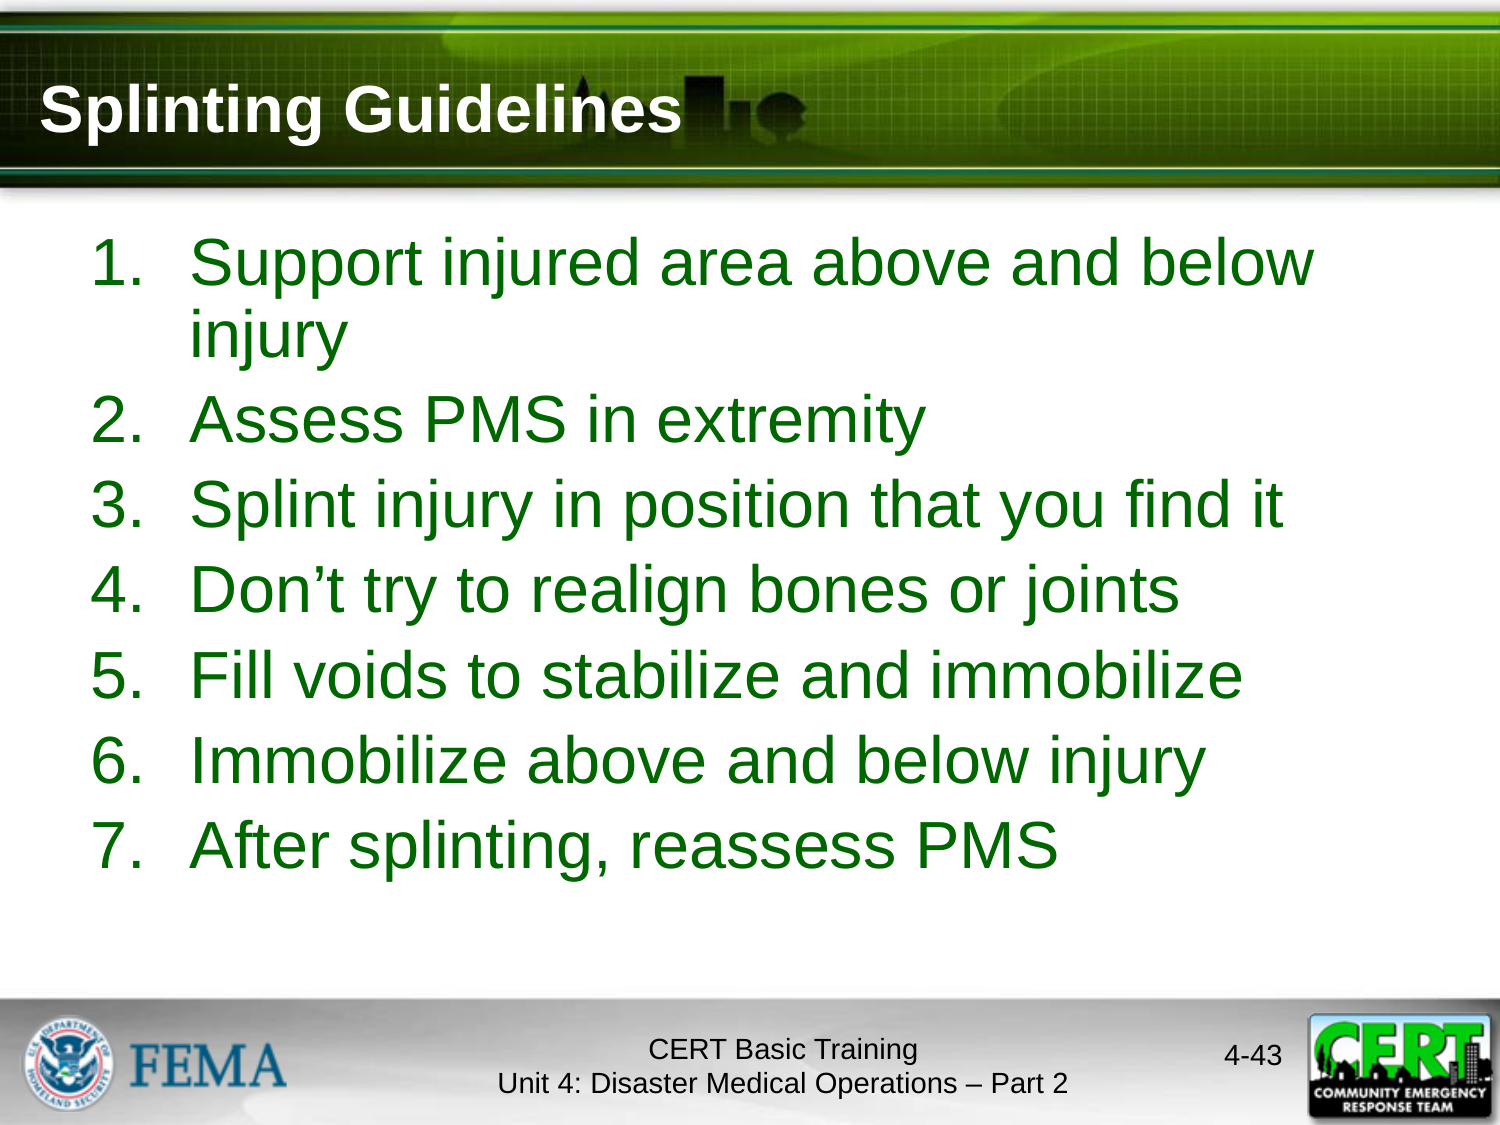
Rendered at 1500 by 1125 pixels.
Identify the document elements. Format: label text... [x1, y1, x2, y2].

list Support injured area above and below injury Assess PMS in extremity Splint injury in position that you find it Don’t try to realign bones or joints Fill voids to stabilize and immobilize Immobilize above and below injury After splinting, reassess PMS [75, 220, 1425, 963]
footer CERT Basic Training Unit 4: Disaster Medical Operations – Part 2 [450, 1022, 1117, 1101]
text_box [158, 12, 1075, 148]
title Splinting Guidelines [24, 50, 1475, 163]
picture [0, 0, 1500, 1125]
slide_number 4-42 [1133, 1028, 1298, 1083]
